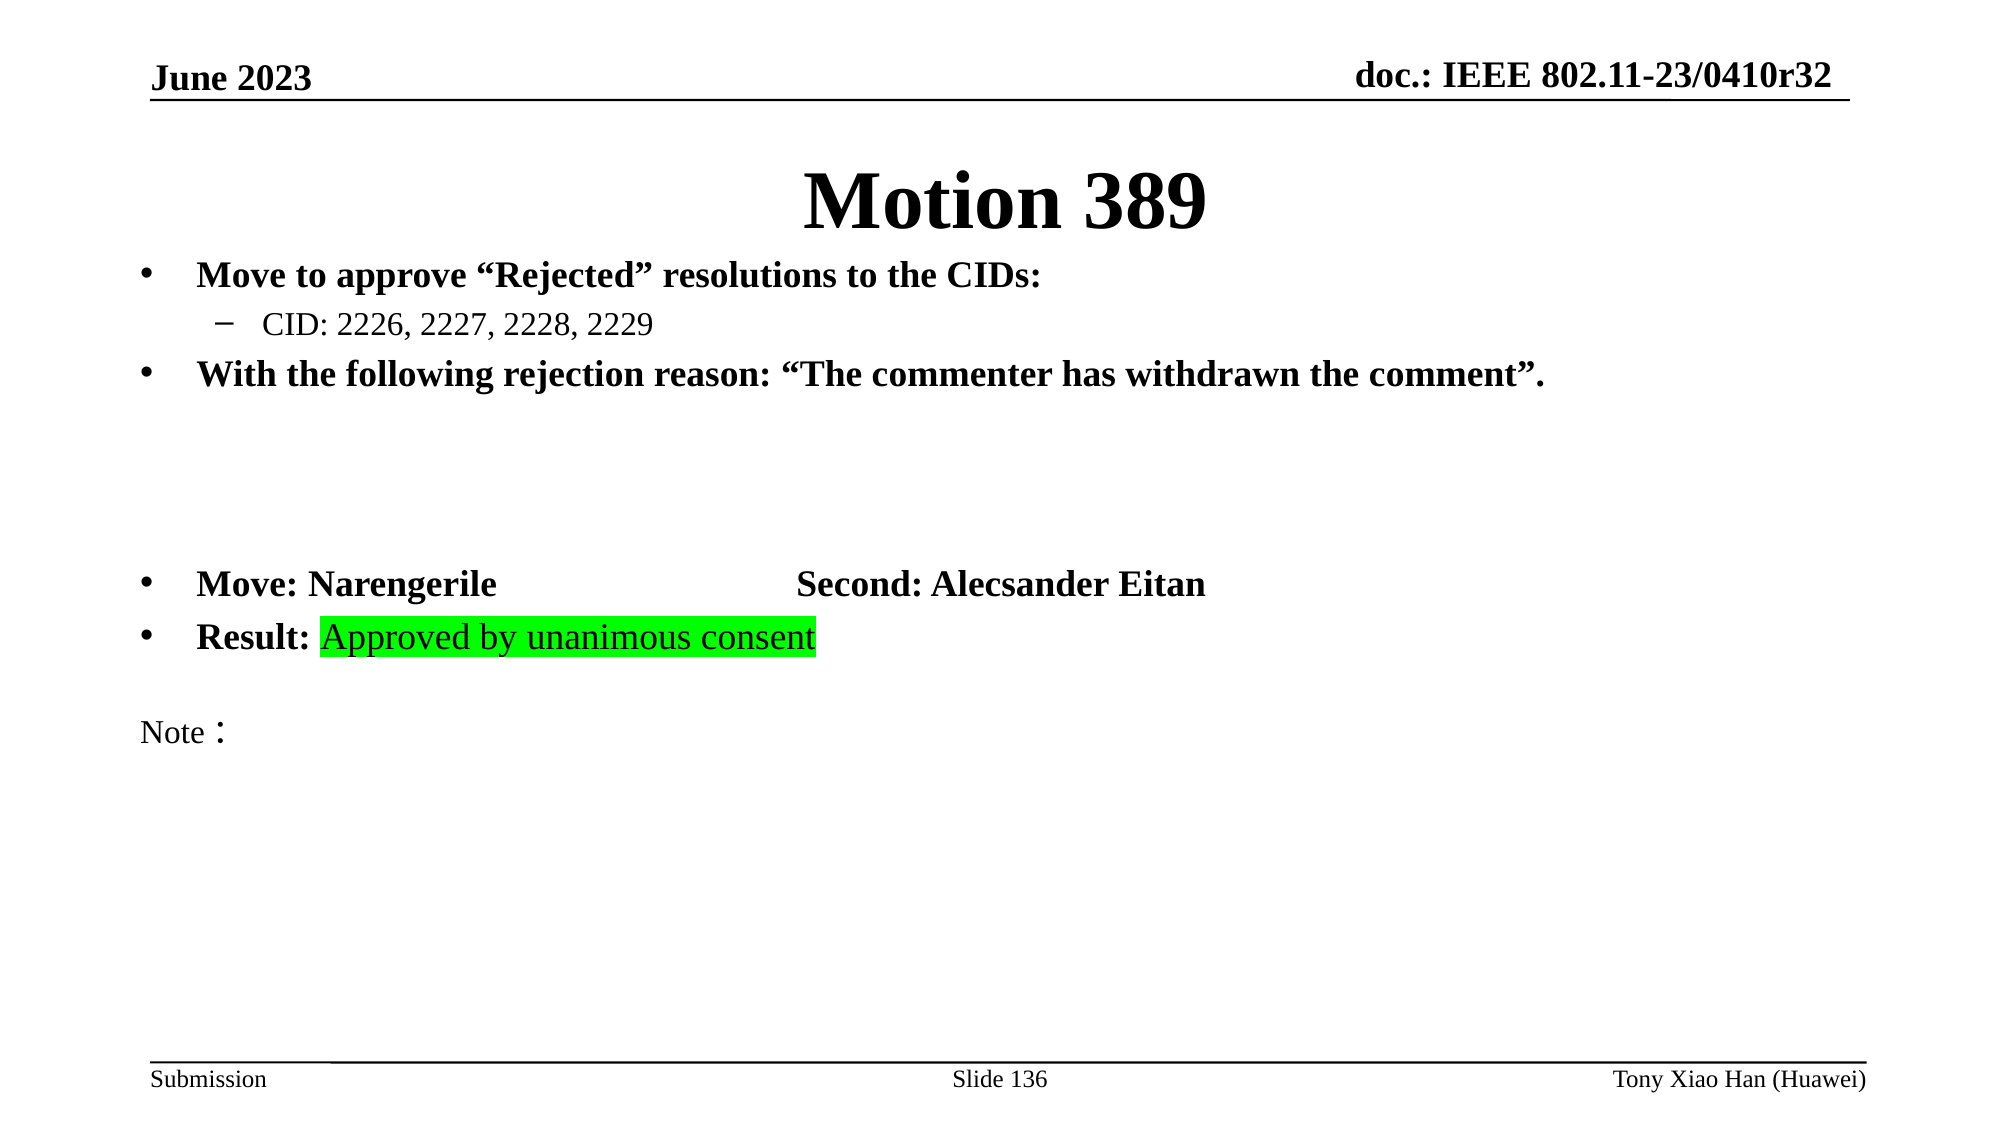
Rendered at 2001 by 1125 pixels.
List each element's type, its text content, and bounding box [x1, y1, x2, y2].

text_box Motion 389 [368, 137, 1644, 212]
text_box Move to approve “Rejected” resolutions to the CIDs: CID: 2226, 2227, 2228, 2229 With the following rejection reason: “The commenter has withdrawn the comment”. Move: Narengerile Second: Alecsander Eitan Result: Approved by unanimous consent Note： [125, 212, 1888, 900]
